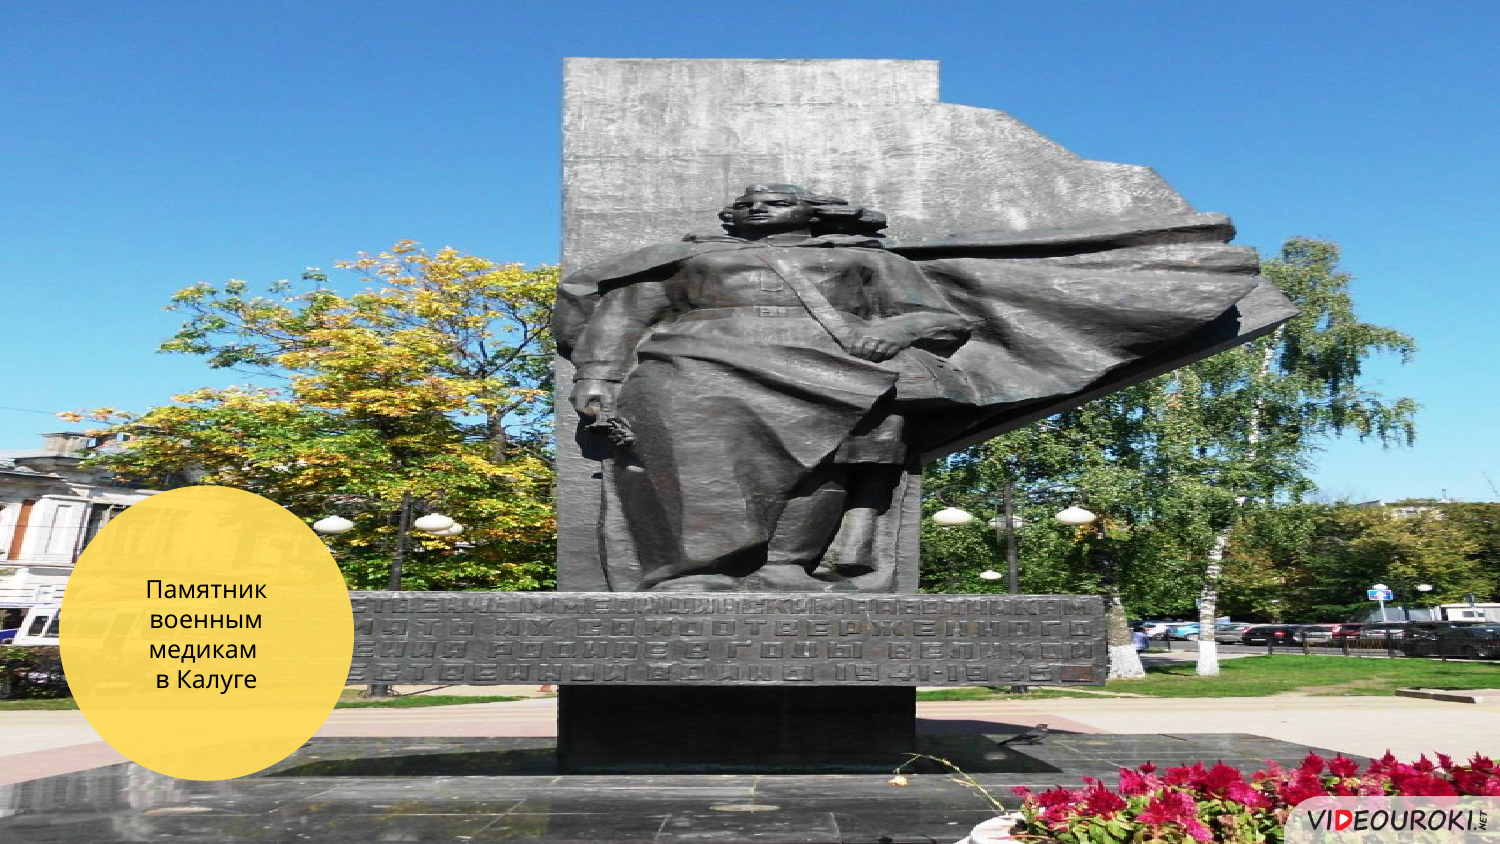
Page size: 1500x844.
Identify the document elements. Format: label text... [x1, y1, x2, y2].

text_box Памятник военным медикам в Калуге [57, 484, 356, 782]
picture [0, 0, 1500, 844]
